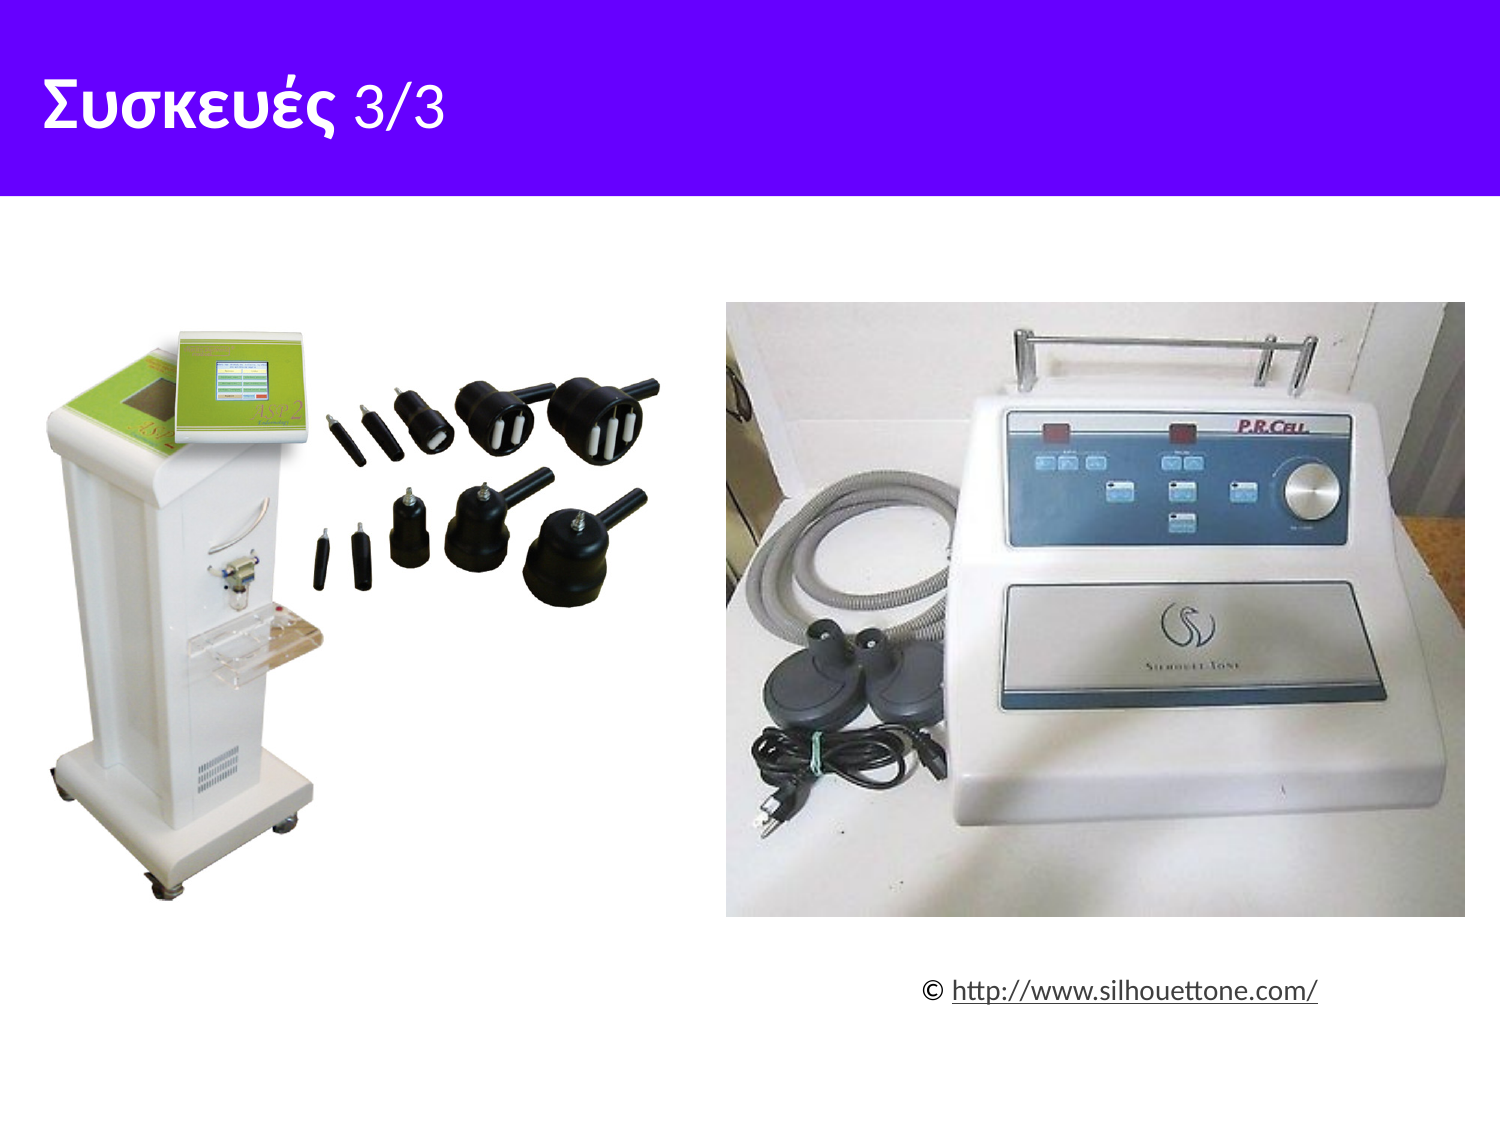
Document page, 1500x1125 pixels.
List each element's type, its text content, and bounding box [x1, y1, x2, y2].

title Συσκευές 3/3 [0, 0, 1500, 197]
picture [726, 302, 1465, 918]
picture [29, 302, 667, 918]
text_box © http://www.silhouettone.com/ [906, 964, 1333, 1014]
